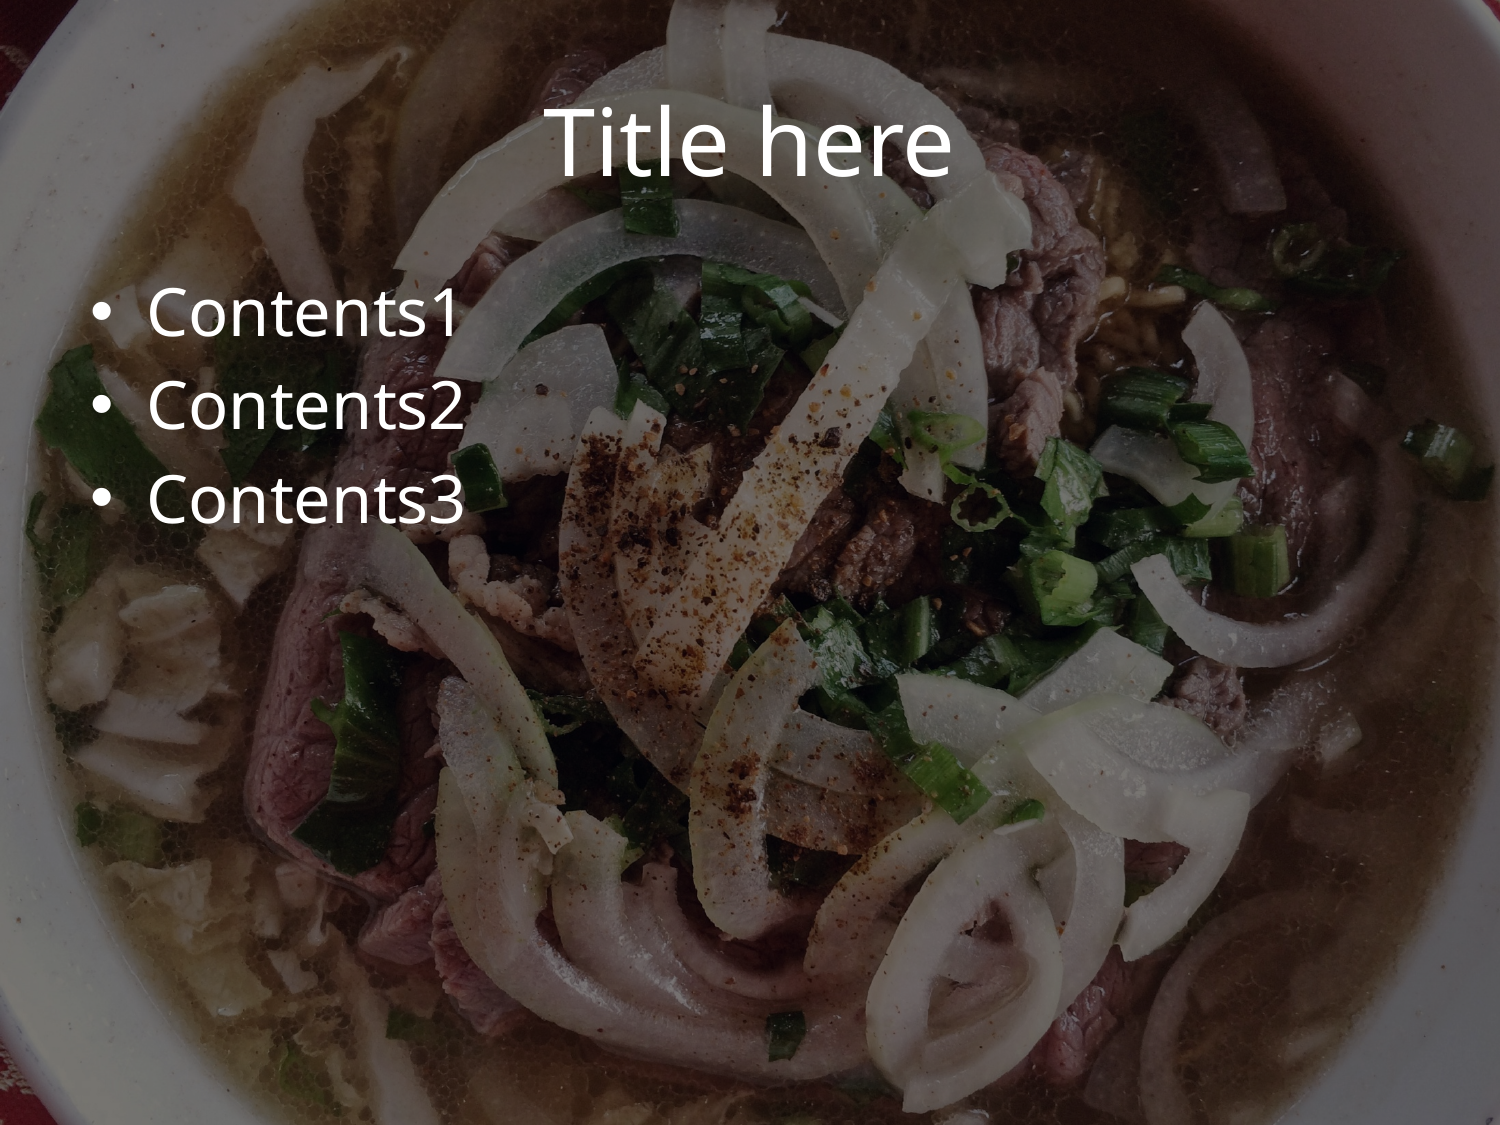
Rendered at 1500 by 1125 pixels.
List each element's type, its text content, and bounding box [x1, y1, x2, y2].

text_box [0, 0, 1500, 1125]
title Title here [75, 45, 1425, 233]
list Contents1 Contents2 Contents3 [75, 262, 1425, 1005]
